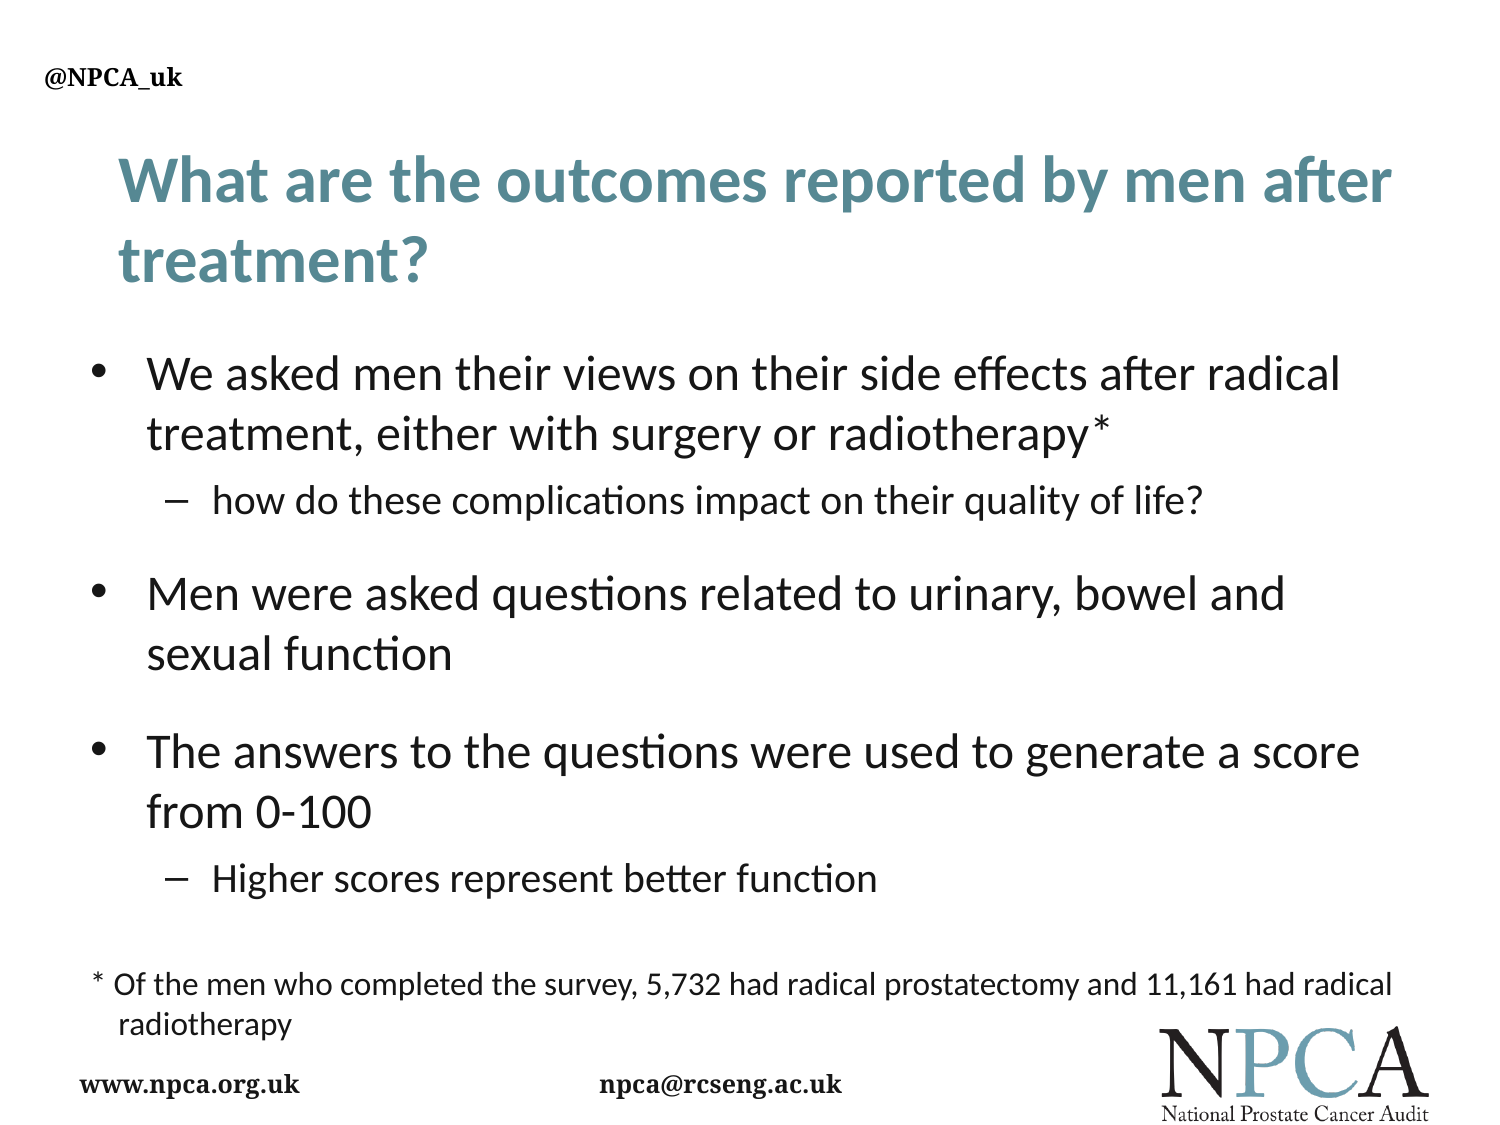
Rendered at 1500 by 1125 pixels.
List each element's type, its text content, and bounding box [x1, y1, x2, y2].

text_box * Of the men who completed the survey, 5,732 had radical prostatectomy and 11,161 had radical radiotherapy [74, 954, 1500, 1050]
title What are the outcomes reported by men after treatment? [74, 121, 1426, 310]
list We asked men their views on their side effects after radical treatment, either with surgery or radiotherapy* how do these complications impact on their quality of life? Men were asked questions related to urinary, bowel and sexual function The answers to the questions were used to generate a score from 0-100 Higher scores represent better function [74, 332, 1426, 954]
